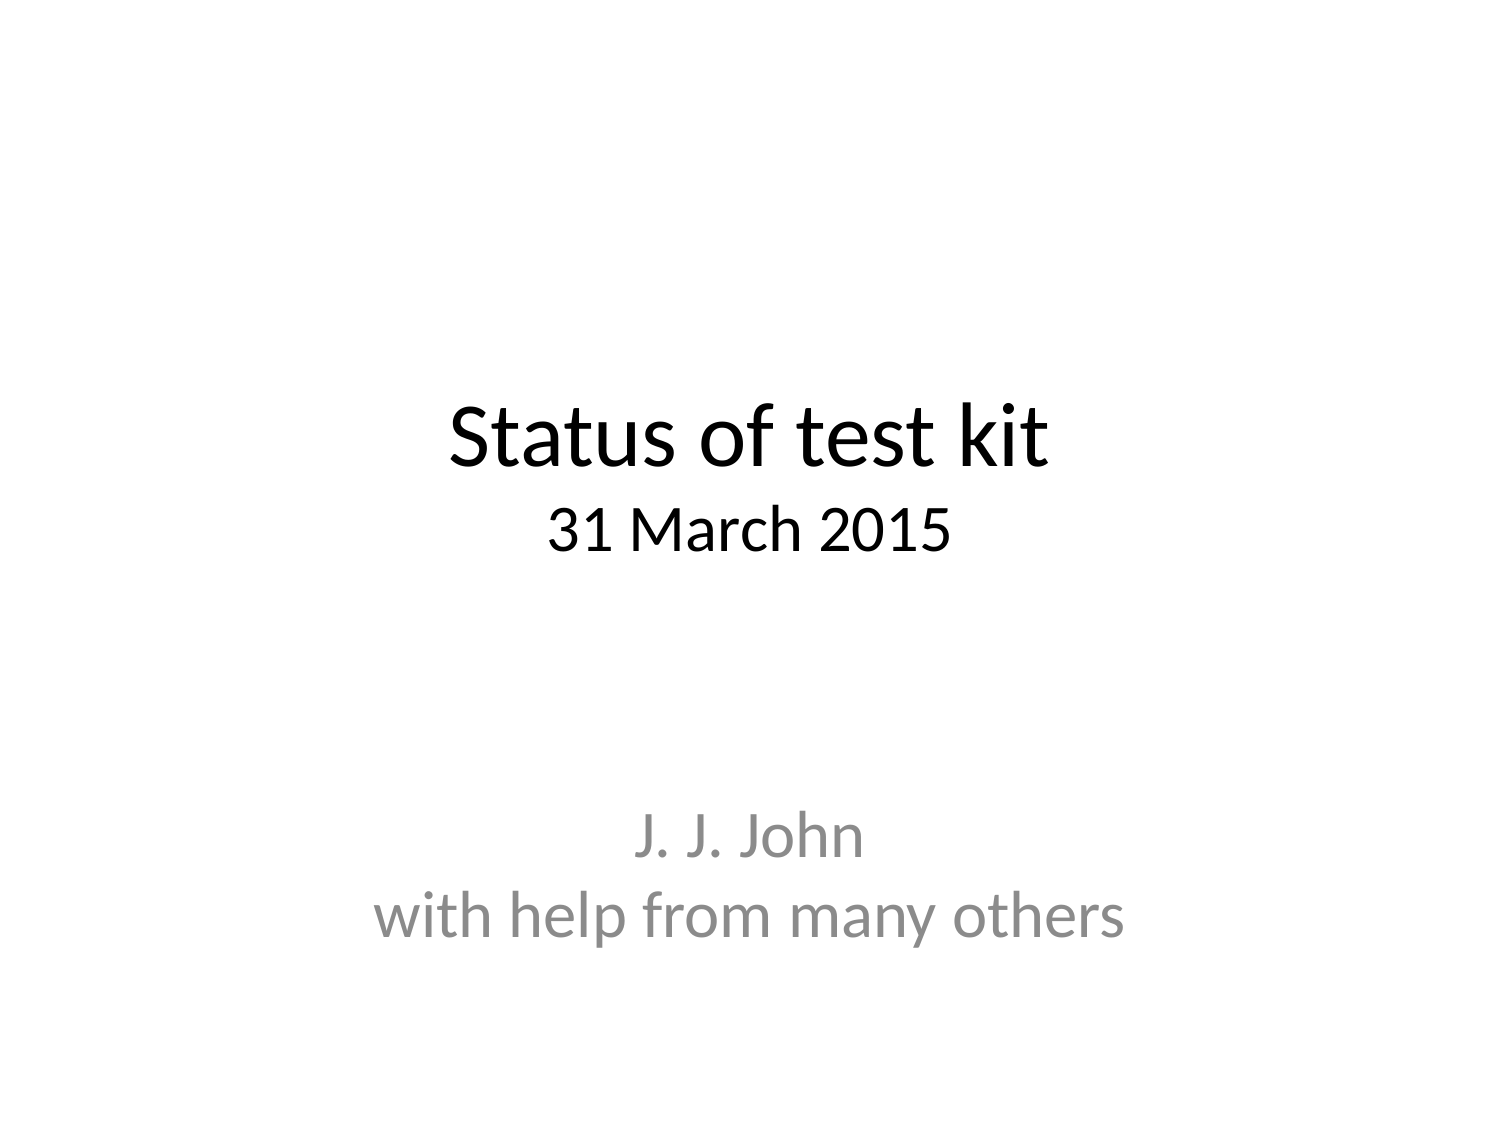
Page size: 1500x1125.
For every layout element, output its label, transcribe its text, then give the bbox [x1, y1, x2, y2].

title Status of test kit 31 March 2015 [112, 349, 1388, 591]
subtitle J. J. John with help from many others [123, 782, 1376, 1071]
